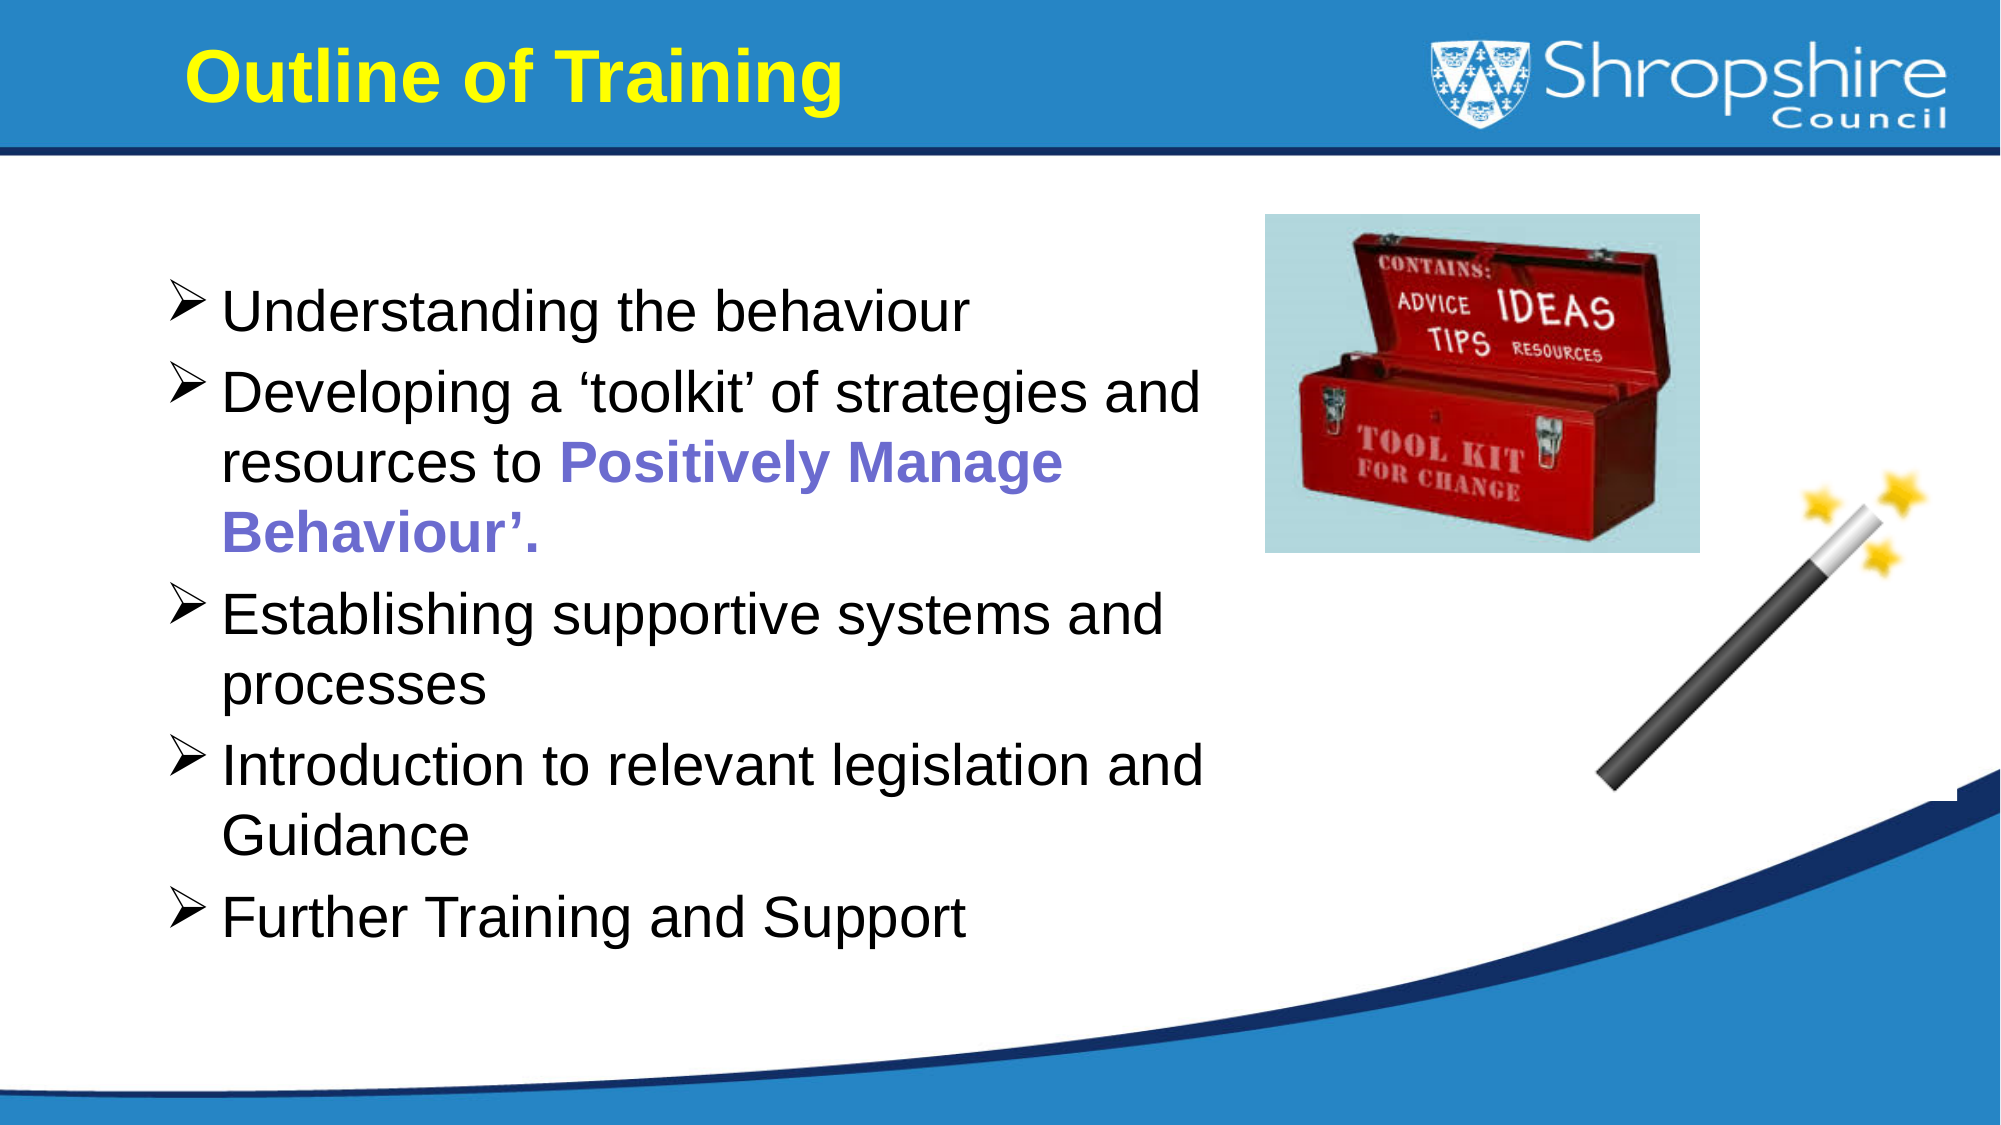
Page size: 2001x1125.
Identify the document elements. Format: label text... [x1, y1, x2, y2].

title Outline of Training [169, 0, 1164, 145]
picture [0, 0, 2001, 1125]
list Understanding the behaviour Developing a ‘toolkit’ of strategies and resources to Positively Manage Behaviour’. Establishing supportive systems and processes Introduction to relevant legislation and Guidance Further Training and Support [150, 265, 1352, 997]
